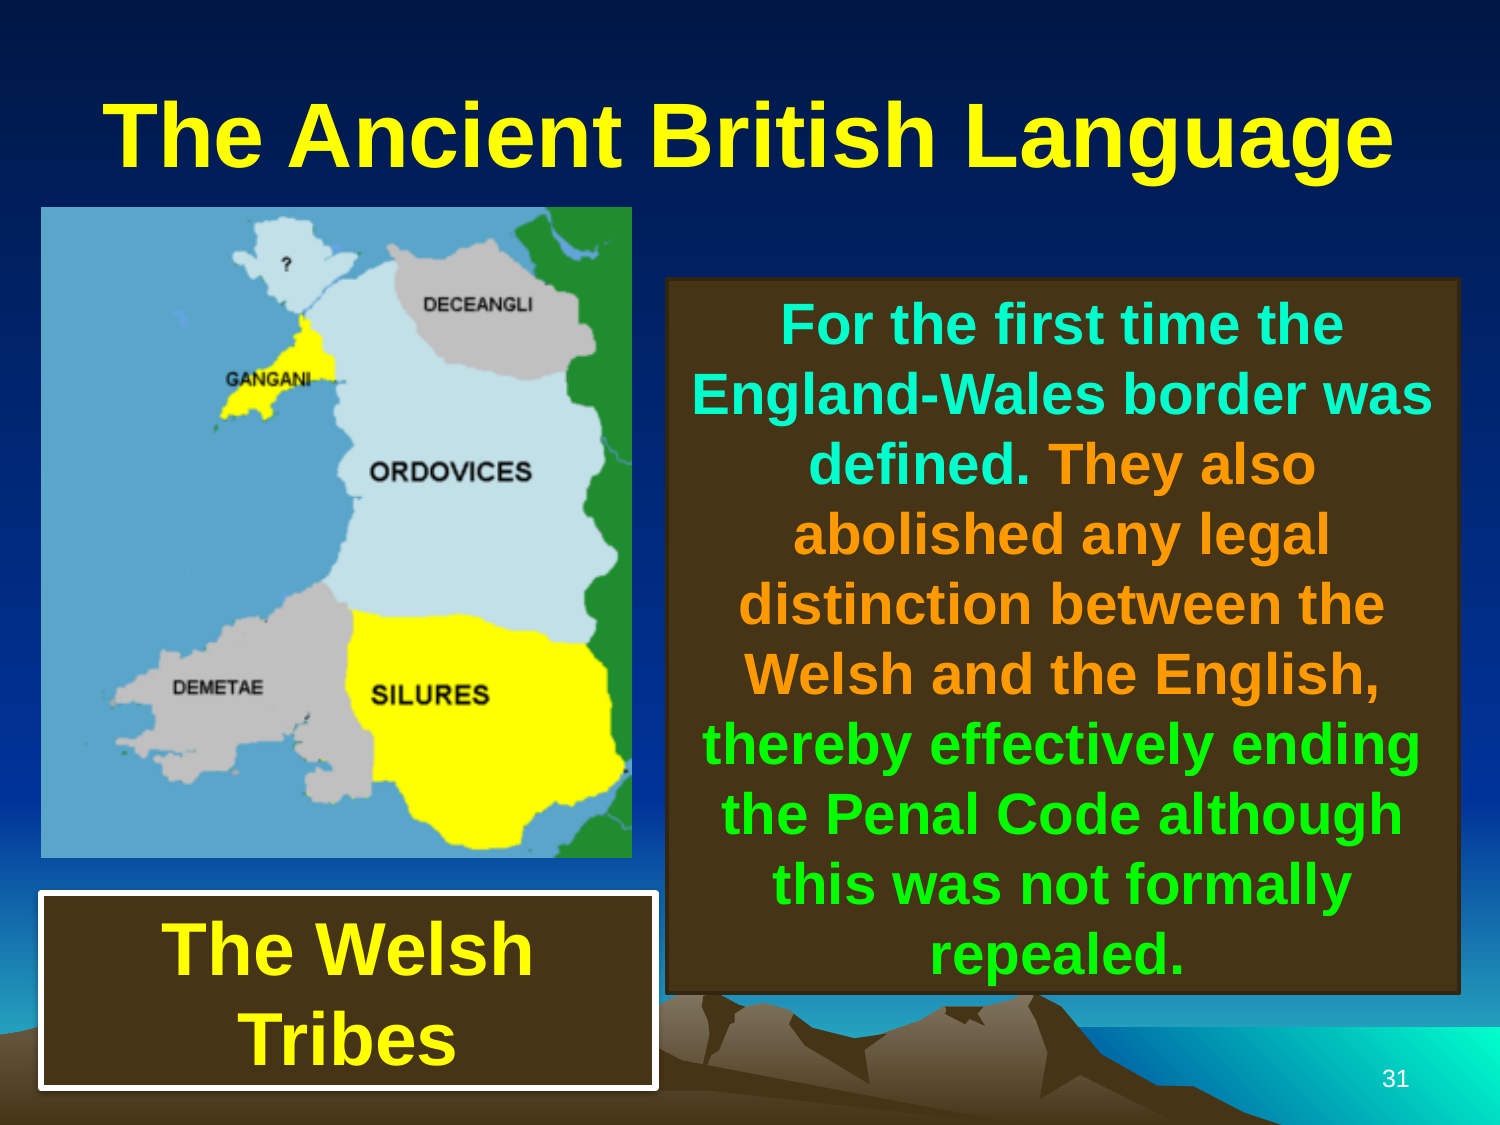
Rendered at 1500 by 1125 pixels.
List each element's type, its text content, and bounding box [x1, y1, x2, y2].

title The Ancient British Language [74, 37, 1426, 226]
slide_number 31 [1074, 1024, 1426, 1101]
text_box For the first time the England-Wales border was defined. They also abolished any legal distinction between the Welsh and the English, thereby effectively ending the Penal Code although this was not formally repealed. [665, 277, 1461, 995]
text_box The Welsh Tribes [38, 890, 659, 1091]
picture [40, 207, 632, 858]
